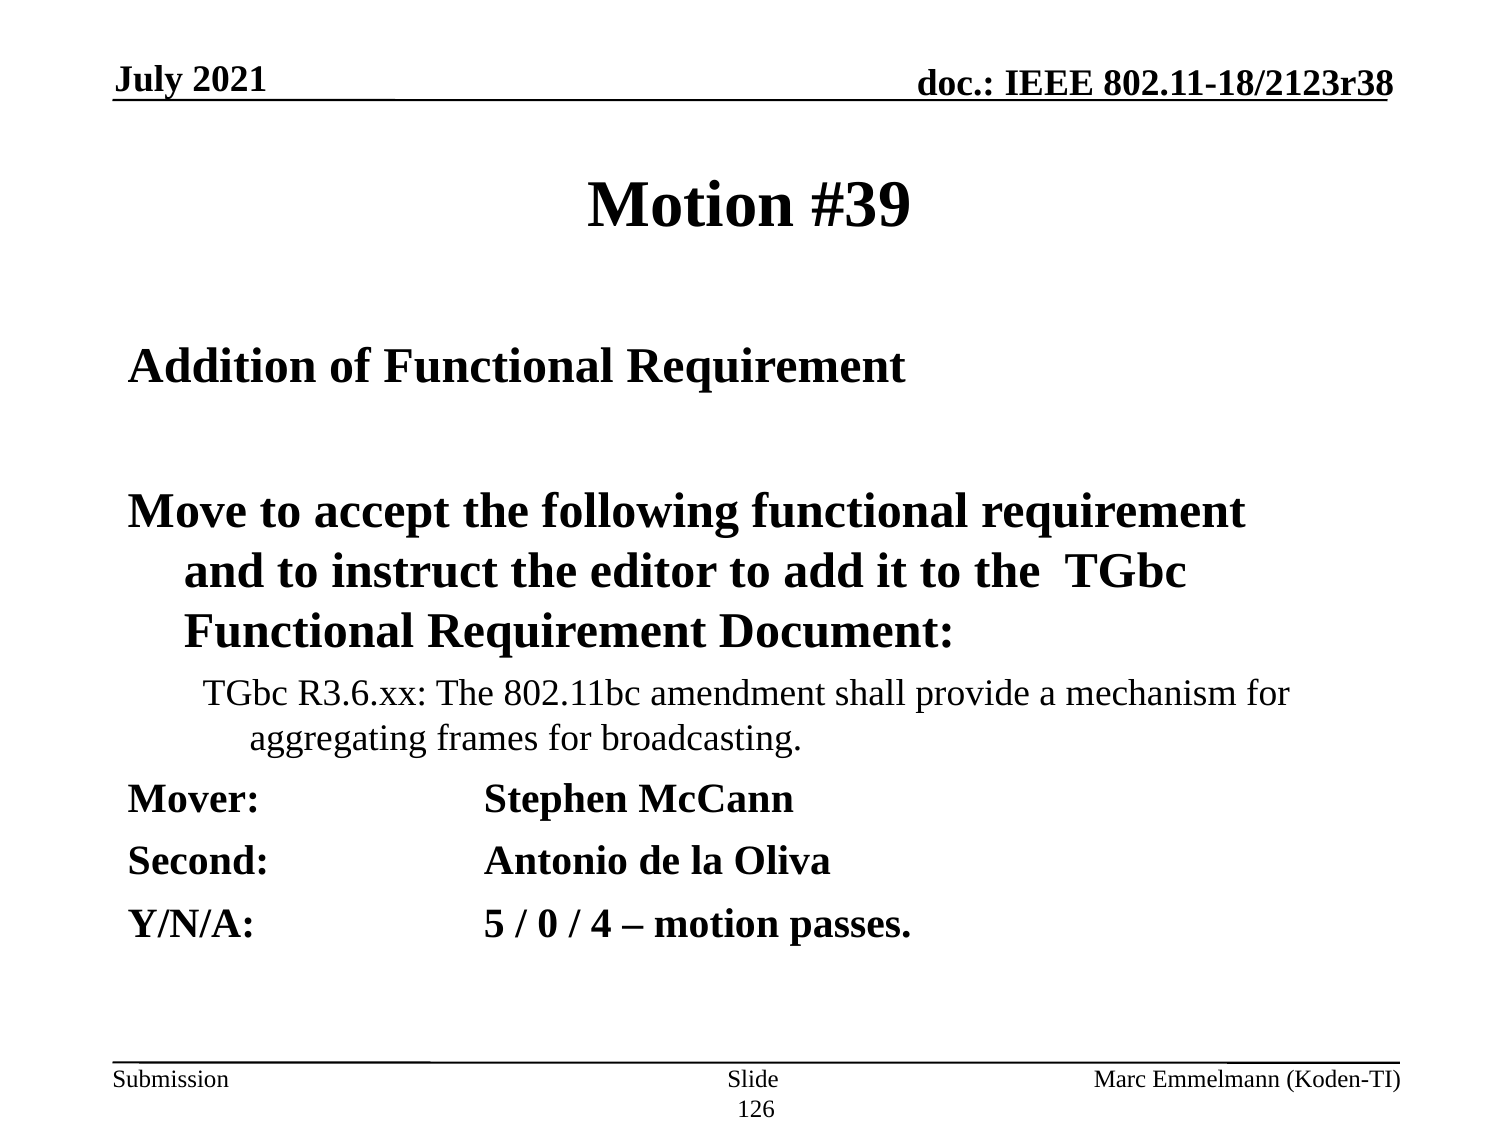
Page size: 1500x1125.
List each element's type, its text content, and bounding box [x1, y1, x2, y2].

footer Marc Emmelmann (Koden-TI) [878, 1061, 1402, 1093]
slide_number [114, 54, 423, 100]
title Motion #39 [112, 112, 1388, 288]
list Addition of Functional Requirement Move to accept the following functional requirement and to instruct the editor to add it to the TGbc Functional Requirement Document: TGbc R3.6.xx: The 802.11bc amendment shall provide a mechanism for aggregating frames for broadcasting. Mover: Stephen McCann Second: Antonio de la Oliva Y/N/A: 5 / 0 / 4 – motion passes. [112, 324, 1388, 1000]
slide_number Slide 126 [712, 1061, 800, 1123]
